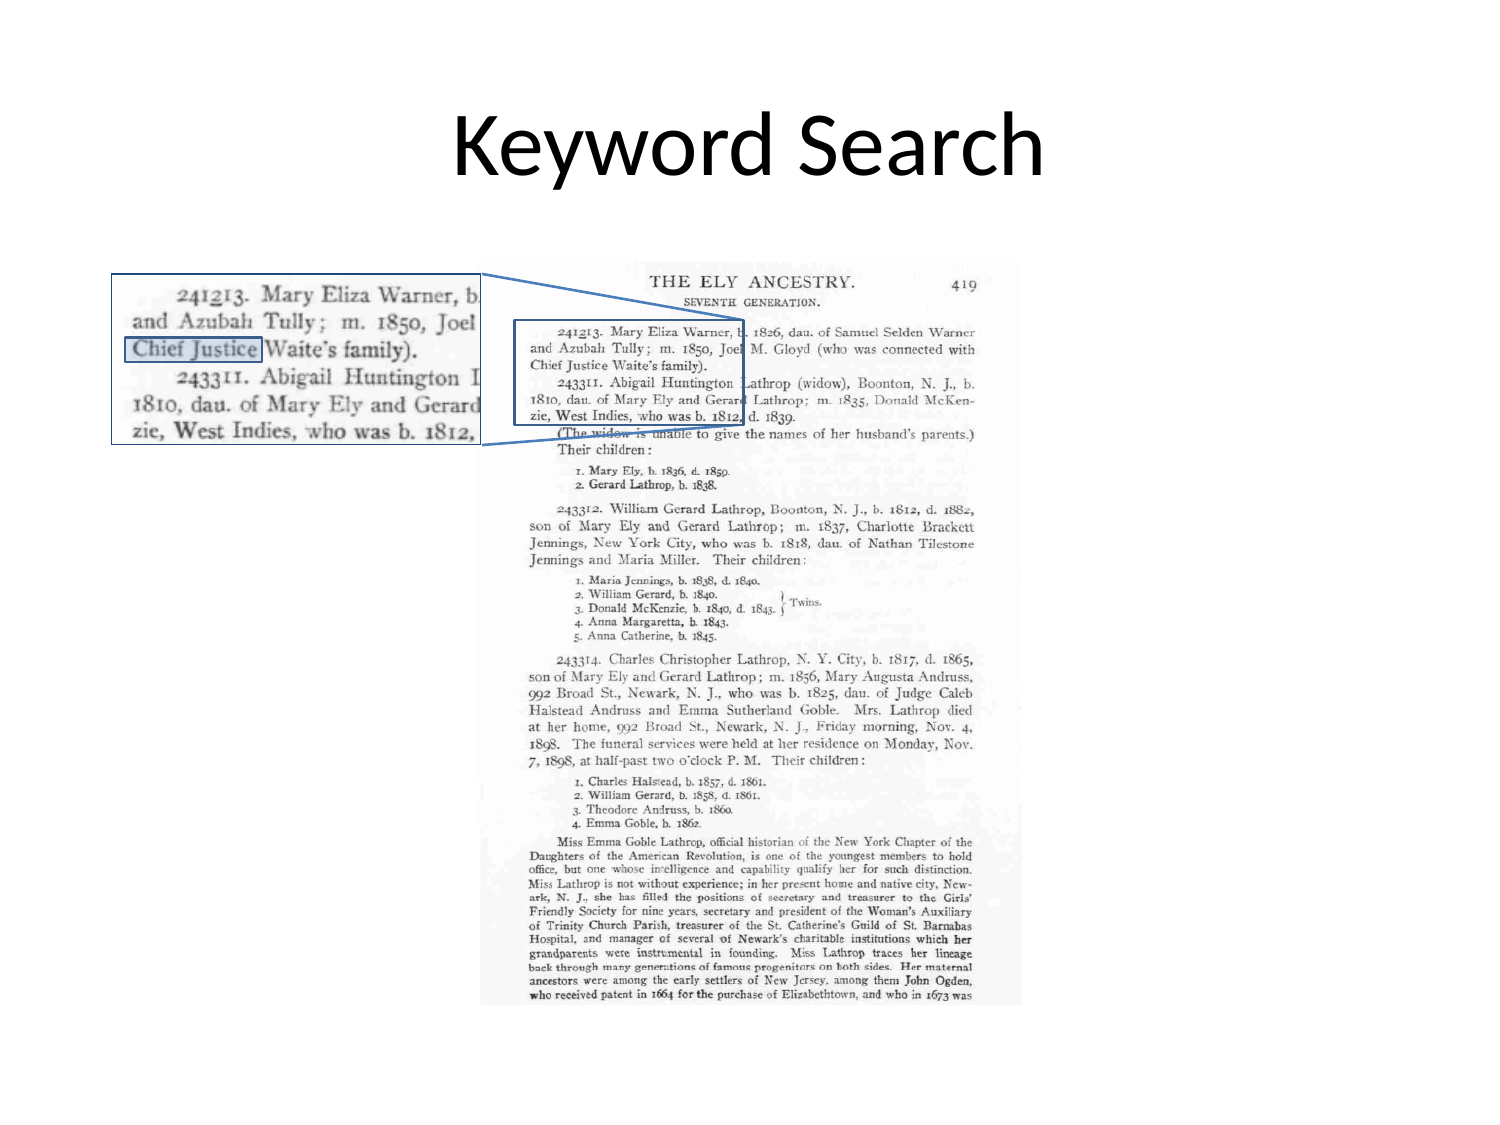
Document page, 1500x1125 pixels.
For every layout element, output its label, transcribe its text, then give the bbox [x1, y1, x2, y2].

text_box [481, 273, 742, 321]
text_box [481, 424, 738, 446]
picture [112, 274, 480, 444]
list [478, 262, 1022, 1006]
title Keyword Search [75, 45, 1425, 233]
